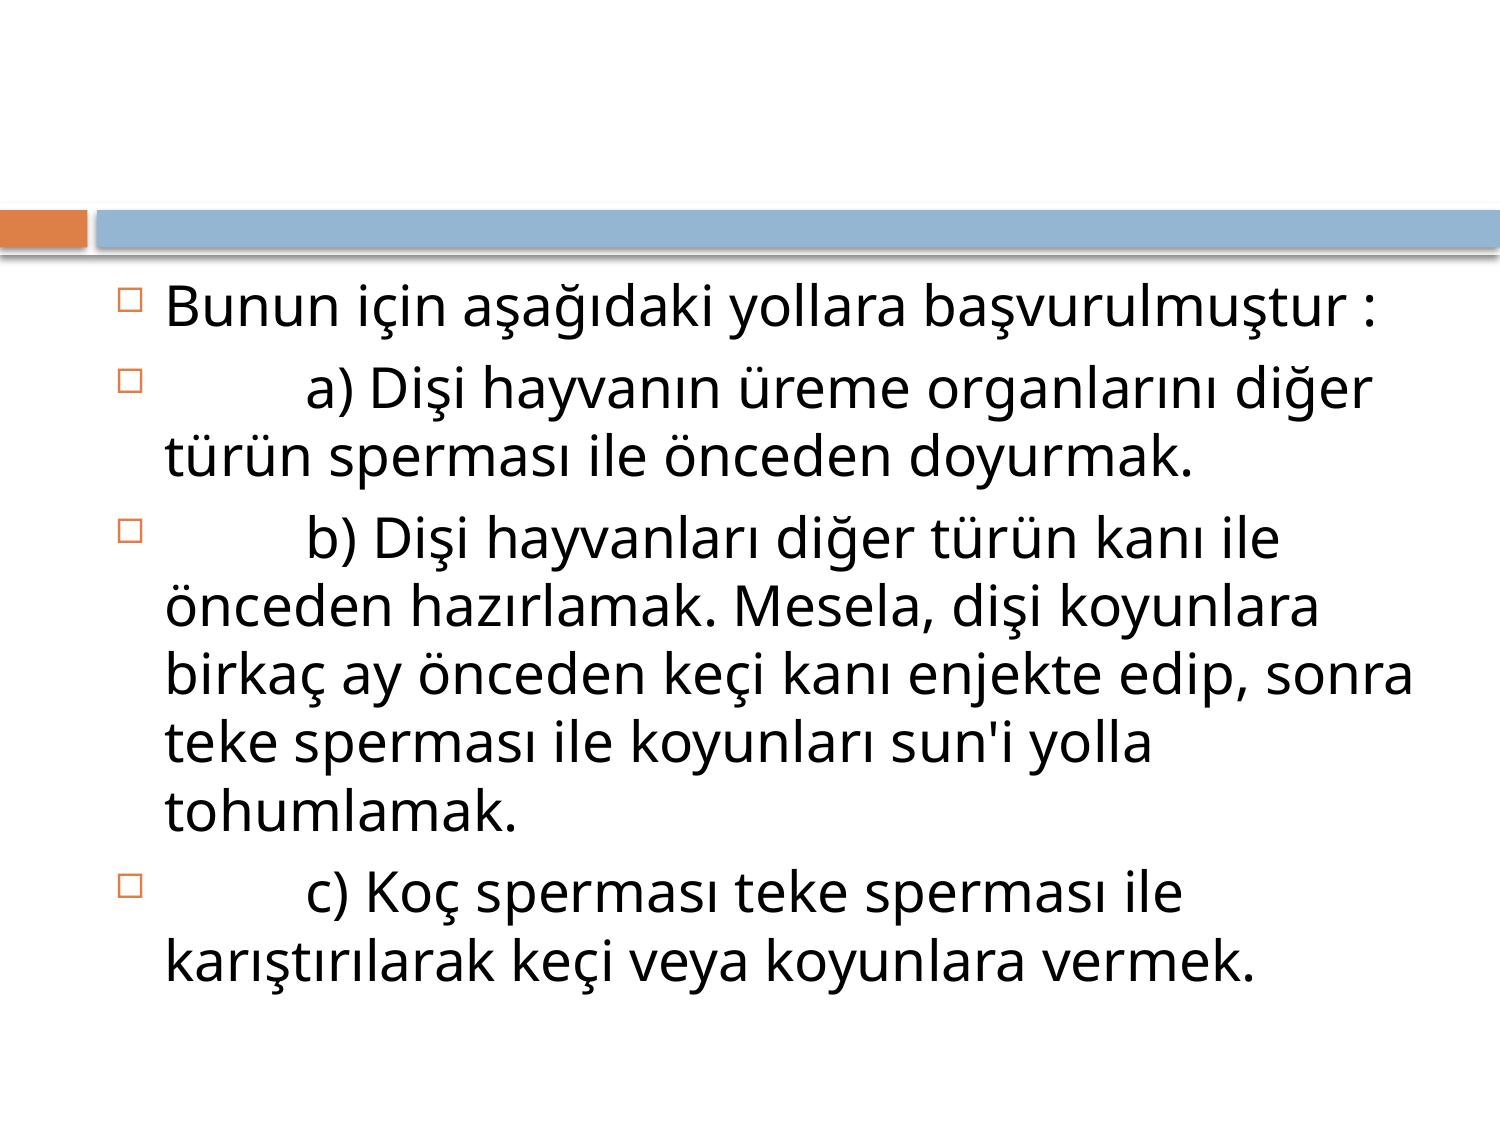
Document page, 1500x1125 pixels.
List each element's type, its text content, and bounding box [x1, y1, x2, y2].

list Bunun için aşağıdaki yollara başvurulmuştur : a) Dişi hayvanın üreme organlarını diğer türün sperması ile önceden doyurmak. b) Dişi hayvanları diğer türün kanı ile önceden hazırlamak. Mesela, dişi koyunlara birkaç ay önceden keçi kanı enjekte edip, sonra teke sperması ile koyunları sun'i yolla tohumlamak. c) Koç sperması teke sperması ile karıştırılarak keçi veya koyunlara vermek. [100, 262, 1438, 1000]
